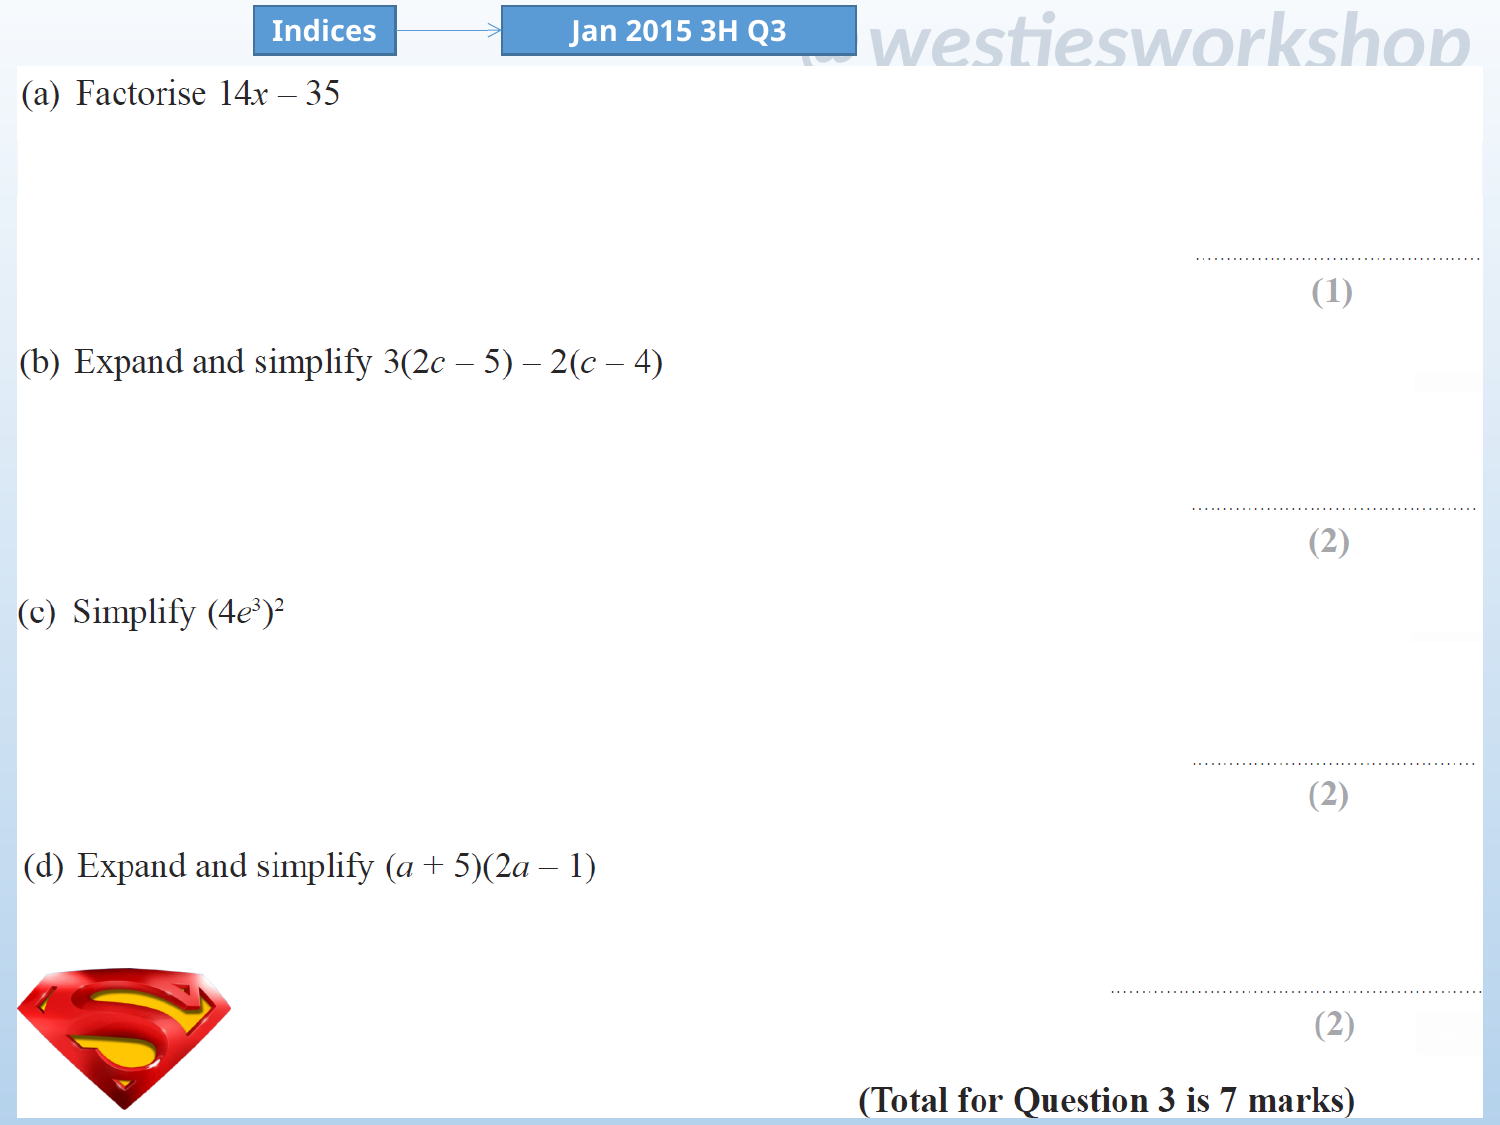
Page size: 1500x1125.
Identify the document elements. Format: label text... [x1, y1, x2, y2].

text_box Jan 2015 3H Q3 [501, 5, 857, 56]
text_box Indices [253, 5, 397, 56]
picture [17, 66, 1483, 1118]
